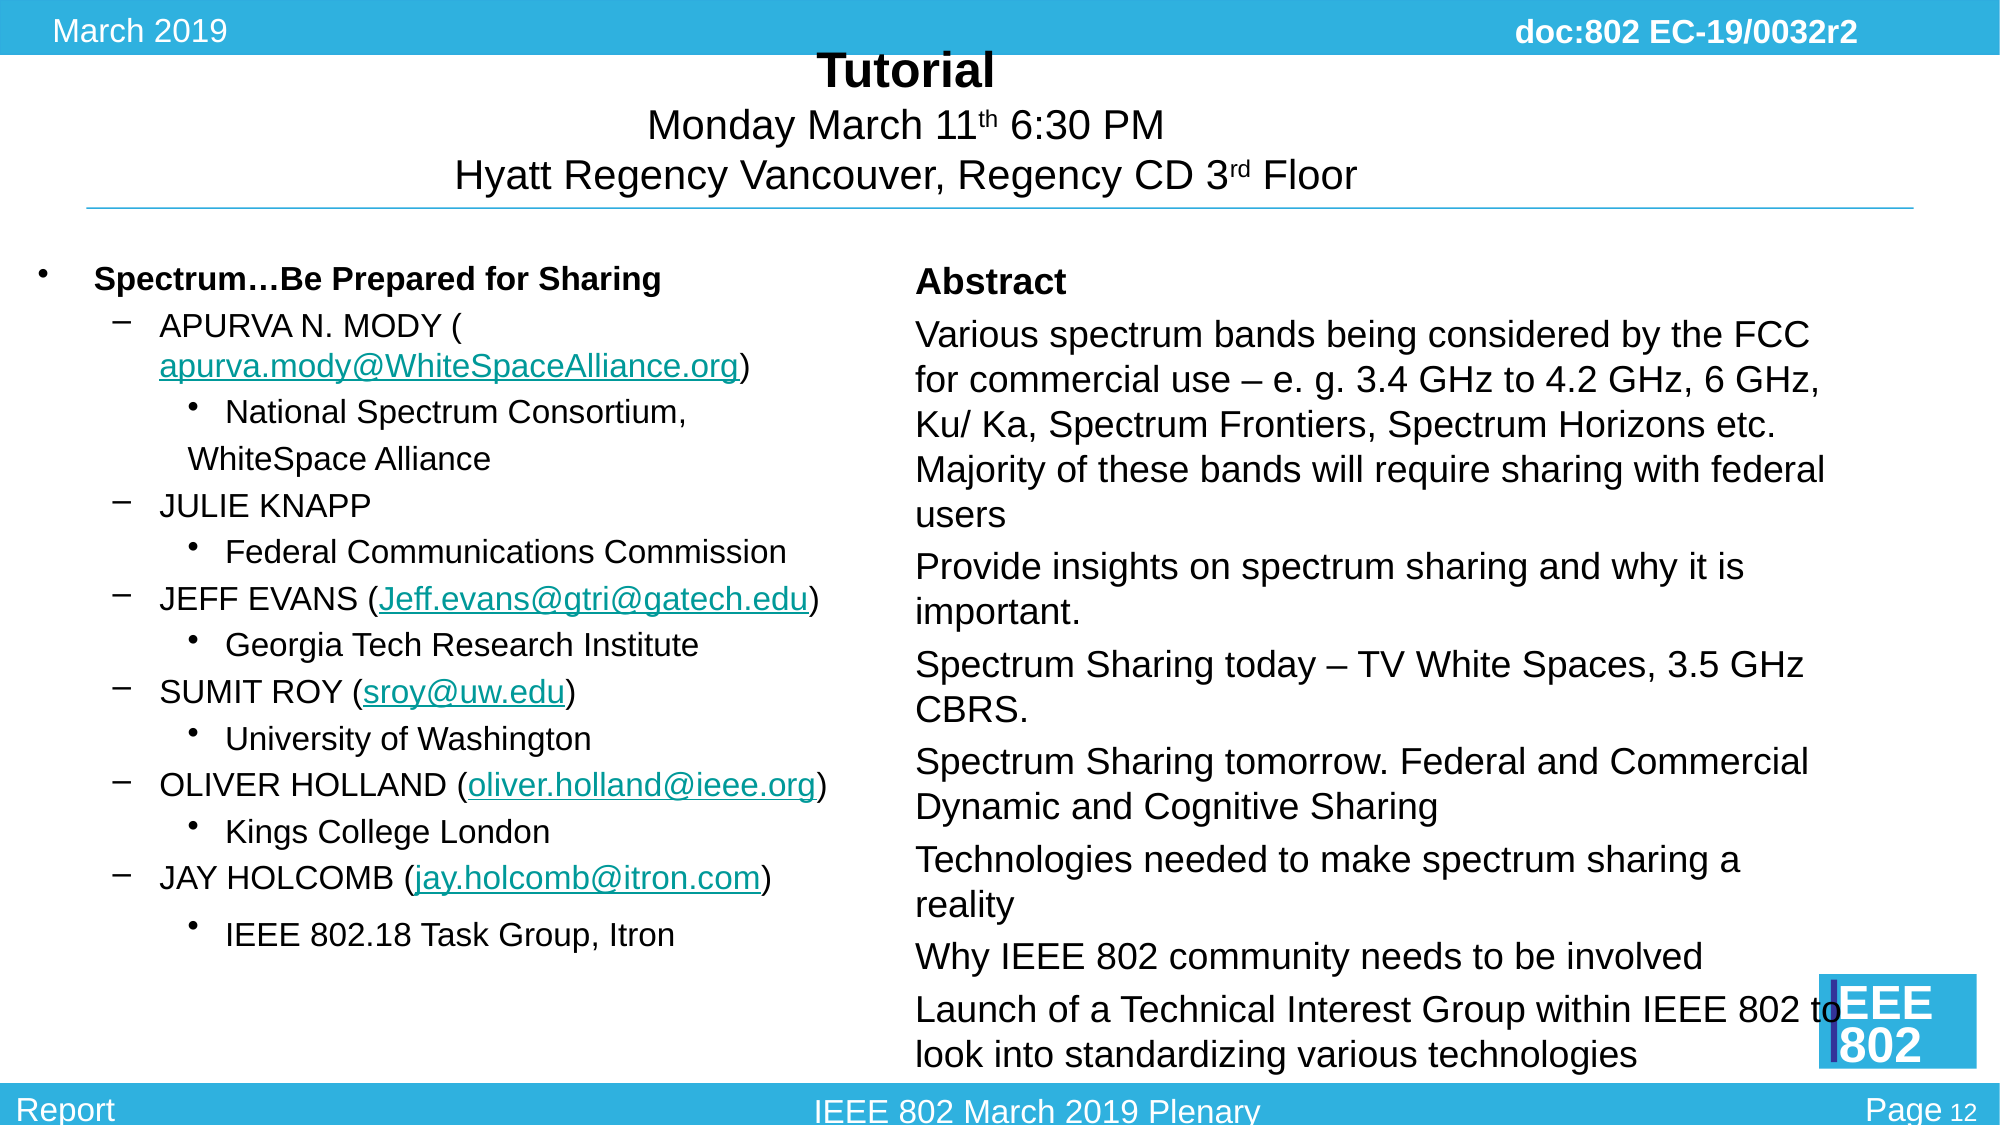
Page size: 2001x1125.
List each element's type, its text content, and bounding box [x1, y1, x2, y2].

list Abstract Various spectrum bands being considered by the FCC for commercial use – e. g. 3.4 GHz to 4.2 GHz, 6 GHz, Ku/ Ka, Spectrum Frontiers, Spectrum Horizons etc. Majority of these bands will require sharing with federal users Provide insights on spectrum sharing and why it is important. Spectrum Sharing today – TV White Spaces, 3.5 GHz CBRS. Spectrum Sharing tomorrow. Federal and Commercial Dynamic and Cognitive Sharing Technologies needed to make spectrum sharing a reality Why IEEE 802 community needs to be involved Launch of a Technical Interest Group within IEEE 802 to look into standardizing various technologies [900, 249, 1863, 1050]
list Spectrum…Be Prepared for Sharing APURVA N. MODY (apurva.mody@WhiteSpaceAlliance.org) National Spectrum Consortium, WhiteSpace Alliance JULIE KNAPP Federal Communications Commission JEFF EVANS (Jeff.evans@gtri@gatech.edu) Georgia Tech Research Institute SUMIT ROY (sroy@uw.edu) University of Washington OLIVER HOLLAND (oliver.holland@ieee.org) Kings College London JAY HOLCOMB (jay.holcomb@itron.com) IEEE 802.18 Task Group, Itron [22, 249, 863, 1089]
title Tutorial Monday March 11th 6:30 PM Hyatt Regency Vancouver, Regency CD 3rd Floor [212, 36, 1600, 200]
